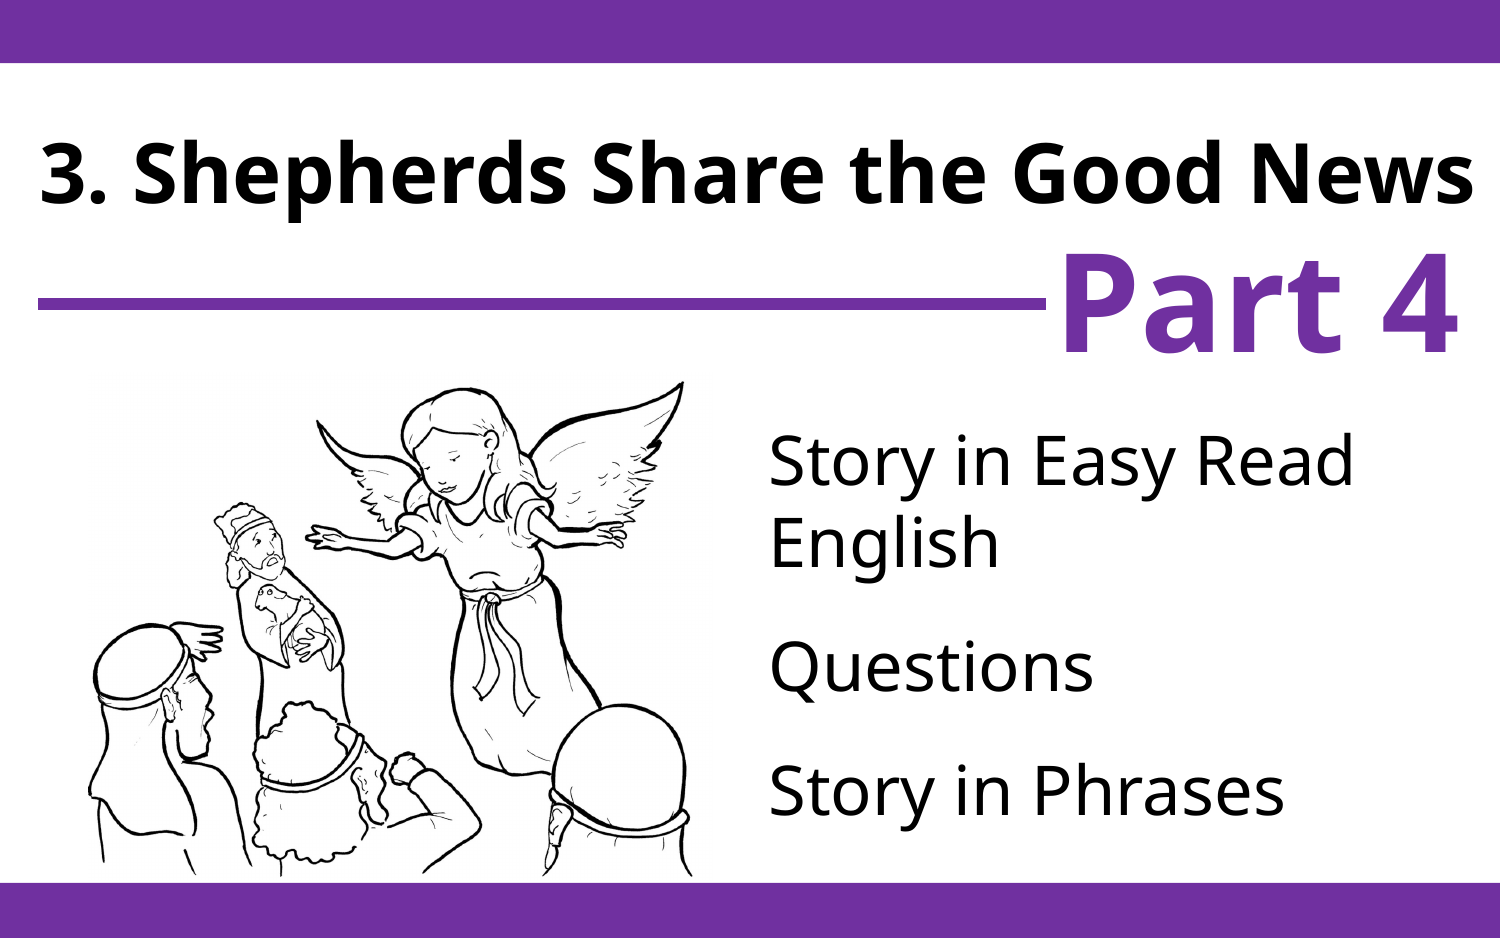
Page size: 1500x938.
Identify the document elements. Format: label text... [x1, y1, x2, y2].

picture [88, 372, 713, 881]
text_box Part 4 [982, 228, 1475, 388]
text_box [0, 0, 1500, 64]
text_box [0, 882, 1500, 938]
text_box 3. Shepherds Share the Good News [24, 112, 1500, 228]
text_box [0, 64, 1500, 882]
text_box Story in Easy Read English Questions Story in Phrases [753, 431, 1424, 815]
